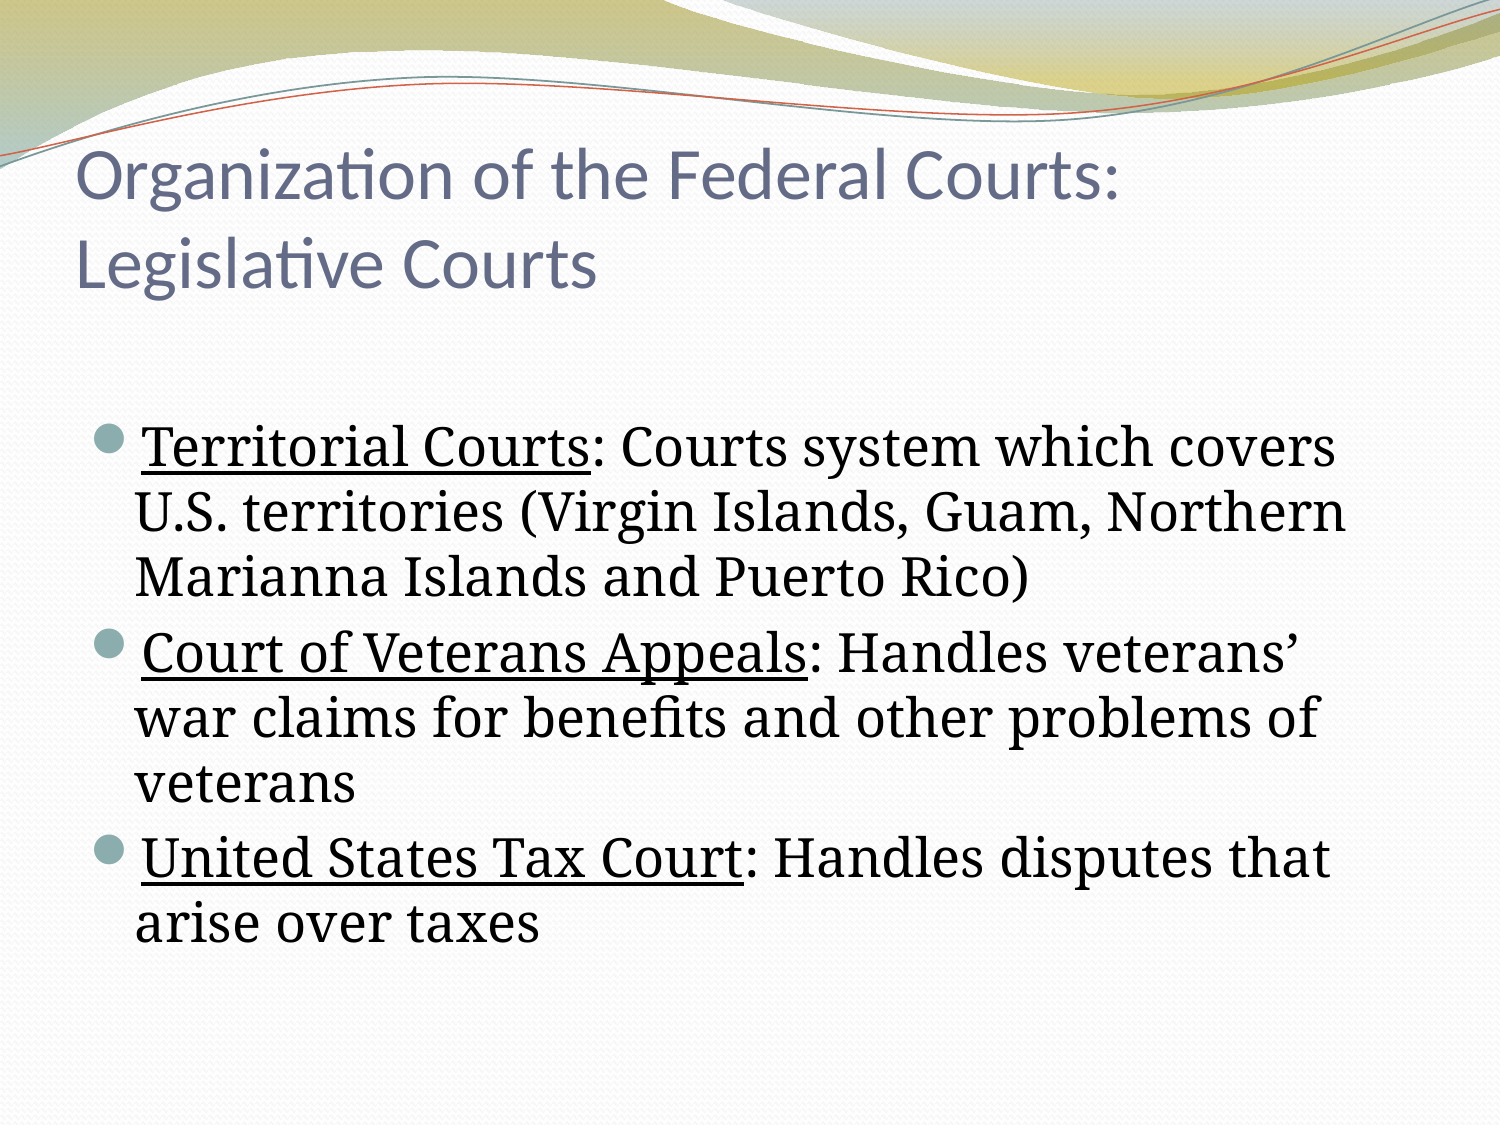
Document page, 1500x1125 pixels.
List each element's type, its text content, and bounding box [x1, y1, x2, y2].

list Territorial Courts: Courts system which covers U.S. territories (Virgin Islands, Guam, Northern Marianna Islands and Puerto Rico) Court of Veterans Appeals: Handles veterans’ war claims for benefits and other problems of veterans United States Tax Court: Handles disputes that arise over taxes [75, 404, 1425, 938]
title Organization of the Federal Courts: Legislative Courts [75, 115, 1425, 303]
